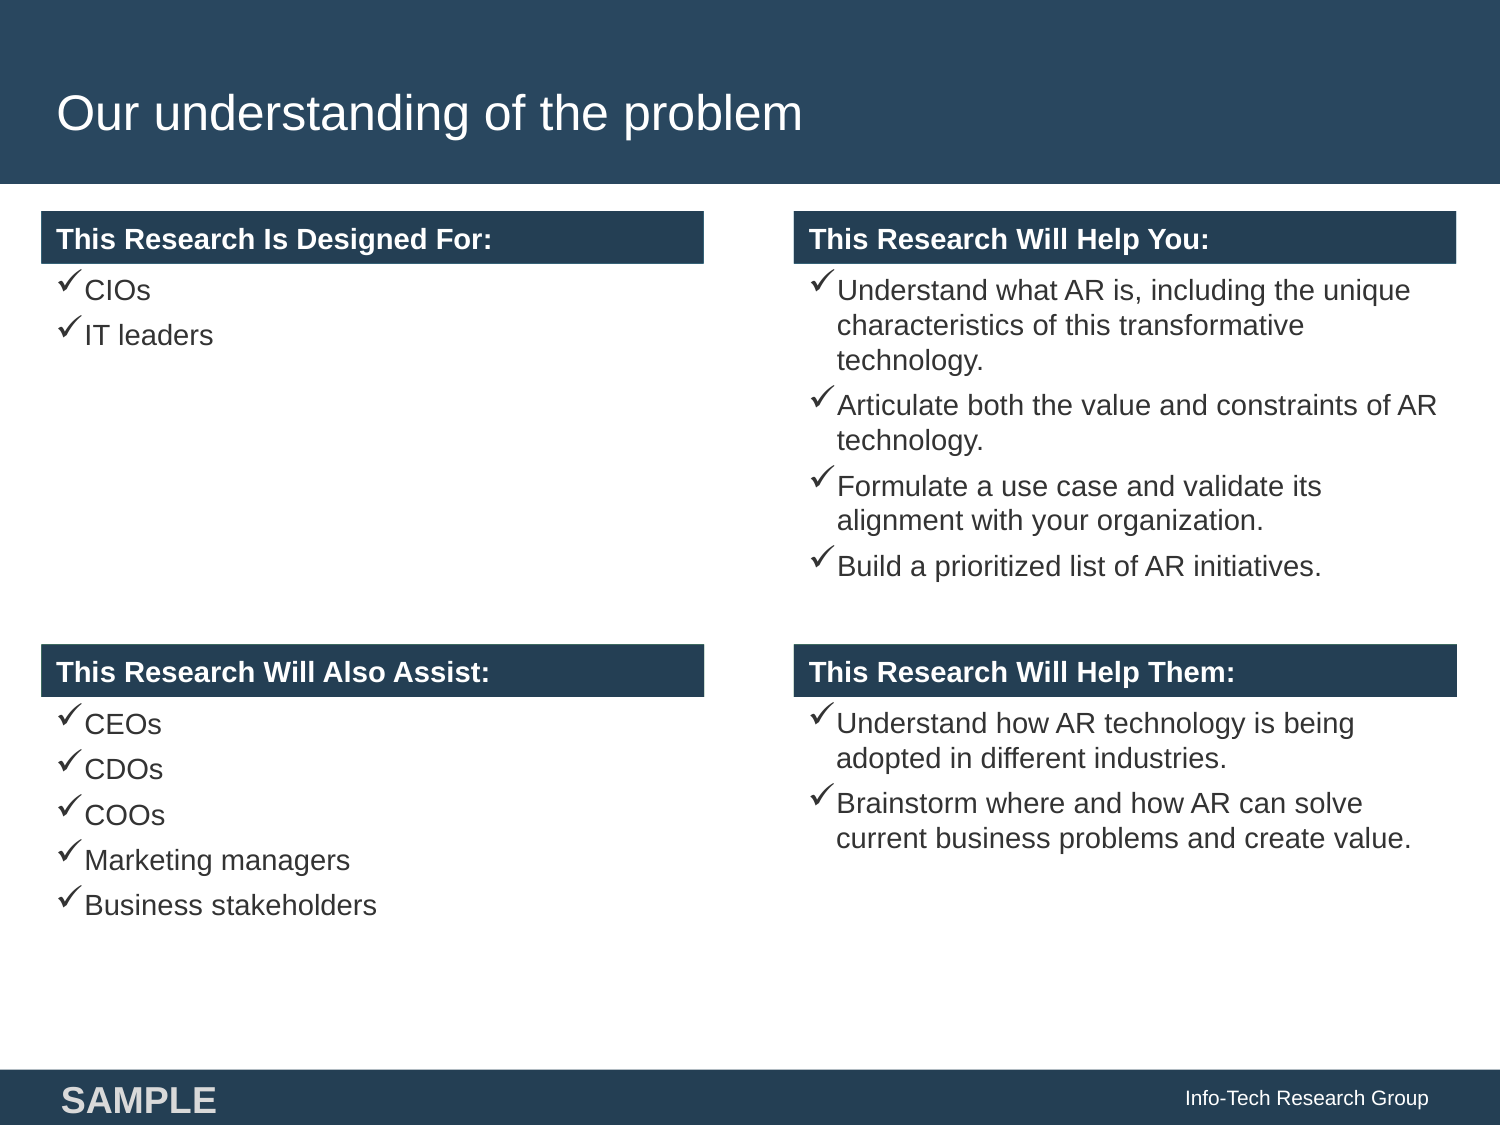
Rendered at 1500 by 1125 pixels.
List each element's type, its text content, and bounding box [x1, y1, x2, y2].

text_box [0, 1069, 1500, 1125]
list Understand how AR technology is being adopted in different industries. Brainstorm where and how AR can solve current business problems and create value. [792, 696, 1456, 973]
list CIOs IT leaders [40, 263, 704, 540]
title Our understanding of the problem [41, 42, 1457, 185]
list Understand what AR is, including the unique characteristics of this transformative technology. Articulate both the value and constraints of AR technology. Formulate a use case and validate its alignment with your organization. Build a prioritized list of AR initiatives. [792, 263, 1457, 540]
list CEOs CDOs COOs Marketing managers Business stakeholders [40, 697, 704, 973]
